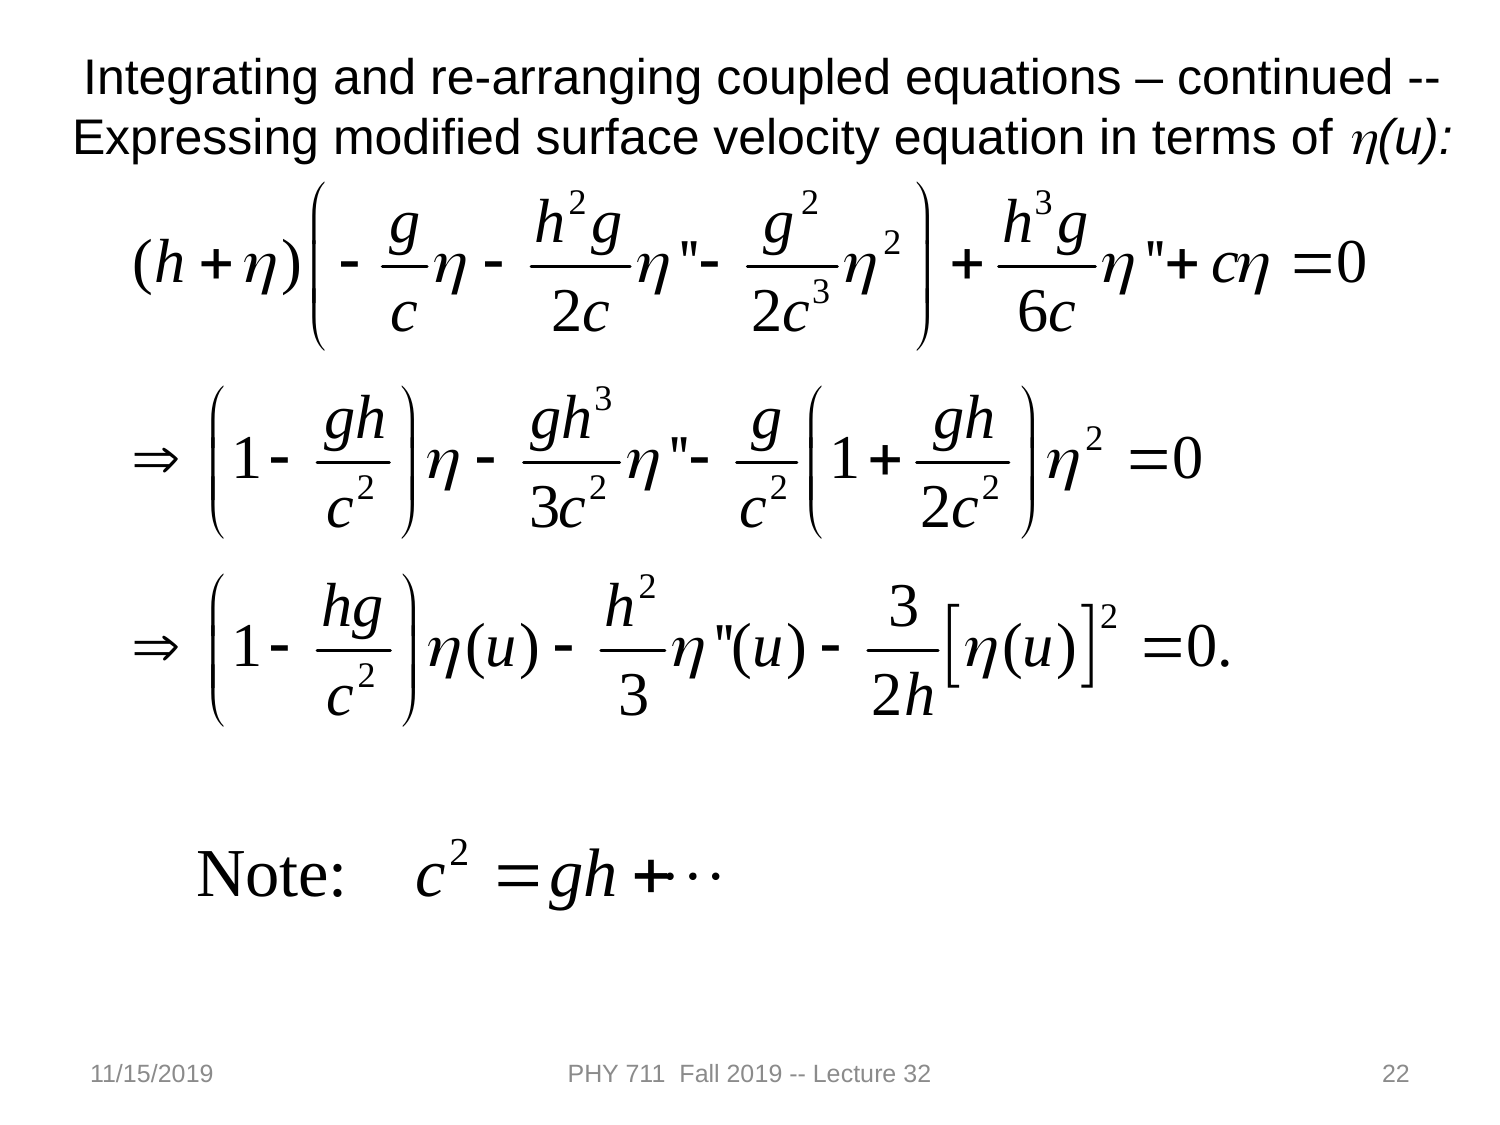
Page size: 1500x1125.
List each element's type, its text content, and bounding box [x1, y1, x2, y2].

text_box Integrating and re-arranging coupled equations – continued -- Expressing modified surface velocity equation in terms of h(u): [49, 37, 1475, 173]
slide_number 22 [1074, 1042, 1425, 1103]
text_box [187, 824, 732, 924]
footer PHY 711 Fall 2019 -- Lecture 32 [512, 1042, 988, 1103]
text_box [127, 173, 1373, 738]
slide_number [75, 1042, 425, 1103]
